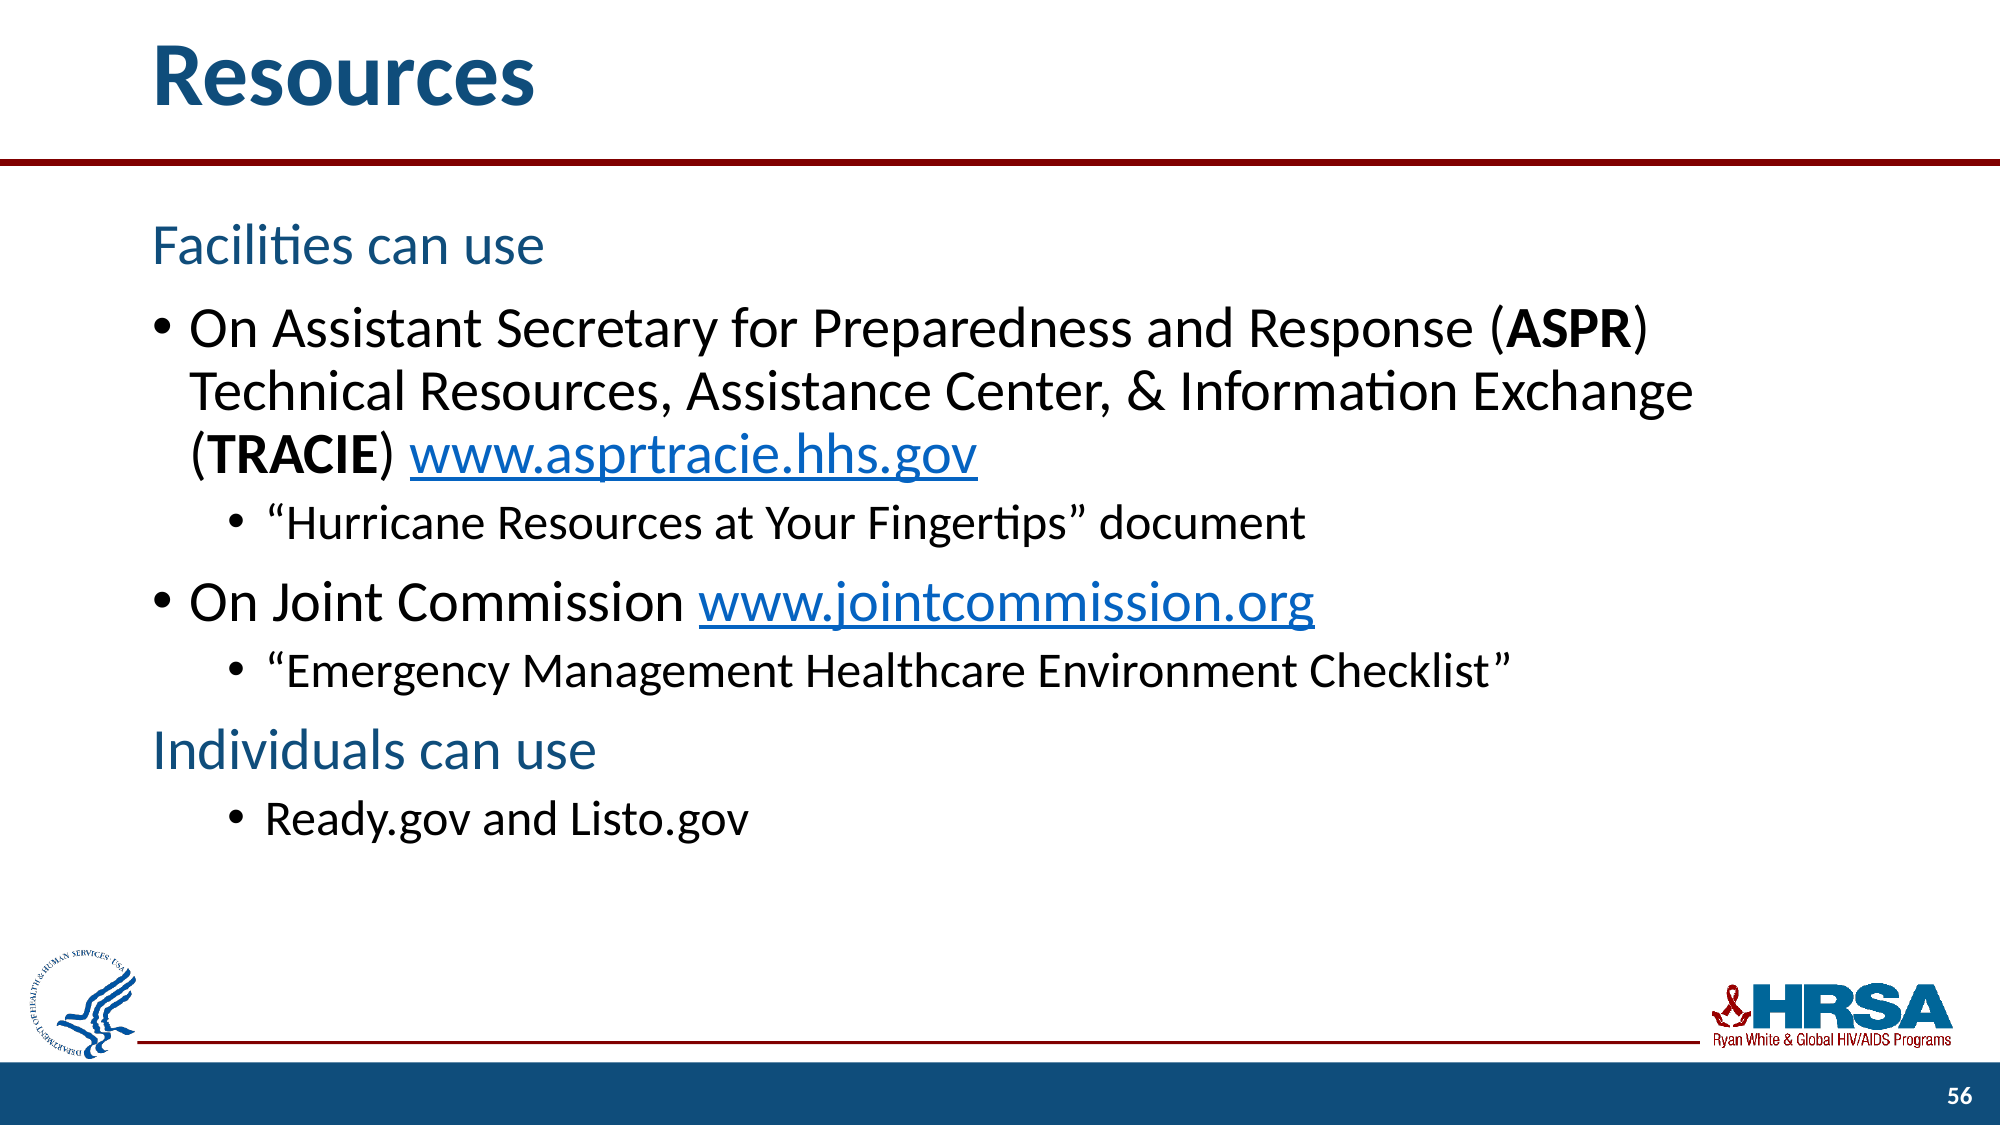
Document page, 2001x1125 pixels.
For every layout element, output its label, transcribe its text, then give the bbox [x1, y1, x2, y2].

picture [1872, 983, 1953, 1024]
picture [1863, 1009, 1884, 1019]
picture [1922, 1002, 1929, 1012]
slide_number 56 [1537, 1065, 1988, 1125]
list Facilities can use On Assistant Secretary for Preparedness and Response (ASPR) Technical Resources, Assistance Center, & Information Exchange (TRACIE) www.asprtracie.hhs.gov “Hurricane Resources at Your Fingertips” document On Joint Commission www.jointcommission.org “Emergency Management Healthcare Environment Checklist” Individuals can use Ready.gov and Listo.gov [137, 206, 1863, 1038]
picture [24, 946, 141, 1063]
title Resources [137, 0, 1863, 185]
picture [1712, 1023, 1953, 1048]
